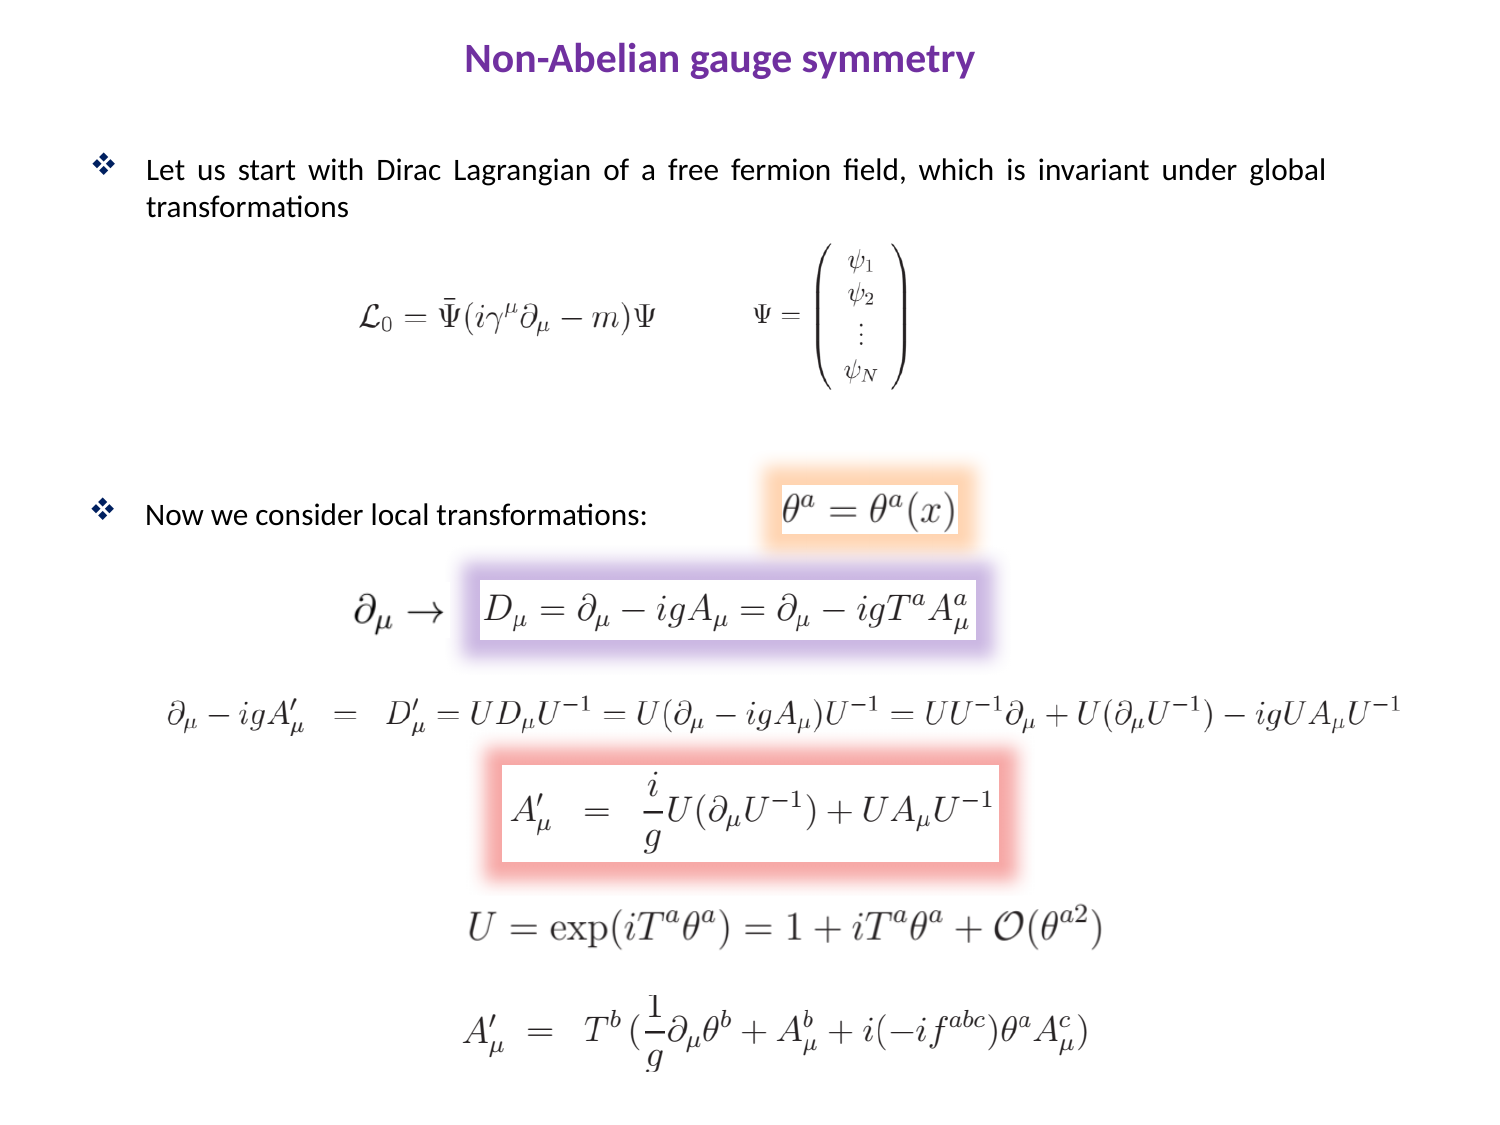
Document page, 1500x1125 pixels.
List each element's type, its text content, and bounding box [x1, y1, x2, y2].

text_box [348, 580, 976, 640]
text_box Now we consider local transformations: [62, 486, 675, 538]
picture [162, 684, 1402, 736]
picture [352, 286, 662, 347]
picture [459, 896, 1106, 956]
picture [750, 236, 919, 395]
text_box Non-Abelian gauge symmetry [312, 23, 1128, 107]
picture [502, 765, 999, 863]
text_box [459, 994, 1092, 1073]
picture [781, 484, 958, 534]
